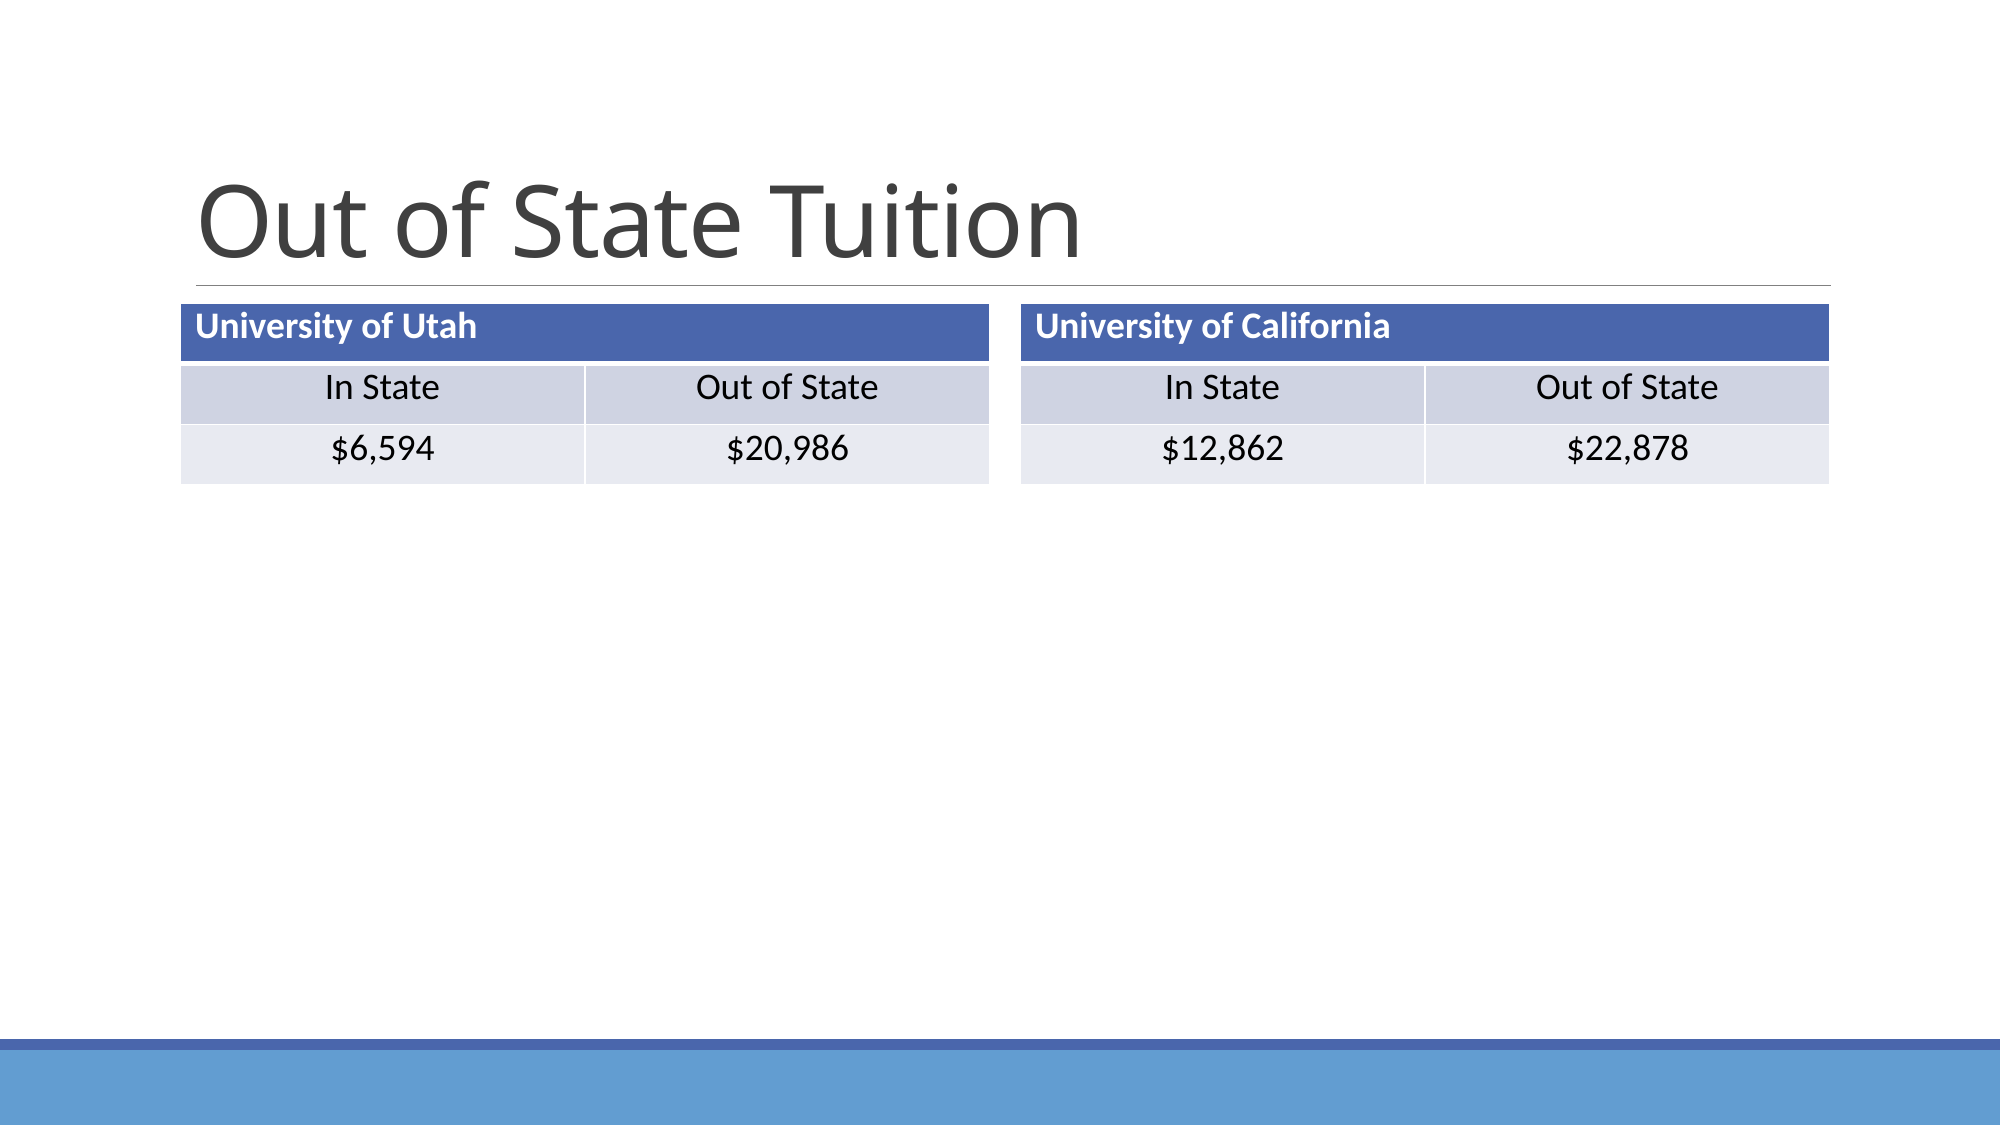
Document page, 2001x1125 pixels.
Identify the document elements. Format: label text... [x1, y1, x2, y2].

table_header University of Utah [181, 304, 989, 361]
table_cell $20,986 [586, 425, 989, 484]
table_cell Out of State [1426, 366, 1829, 424]
table_cell In State [181, 366, 584, 424]
table_cell $6,594 [181, 425, 584, 484]
table_cell $22,878 [1426, 425, 1829, 484]
table_cell Out of State [586, 366, 989, 424]
table_cell In State [1021, 366, 1424, 424]
table_cell $12,862 [1021, 425, 1424, 484]
title Out of State Tuition [180, 47, 1830, 285]
table_header University of California [1021, 304, 1829, 361]
